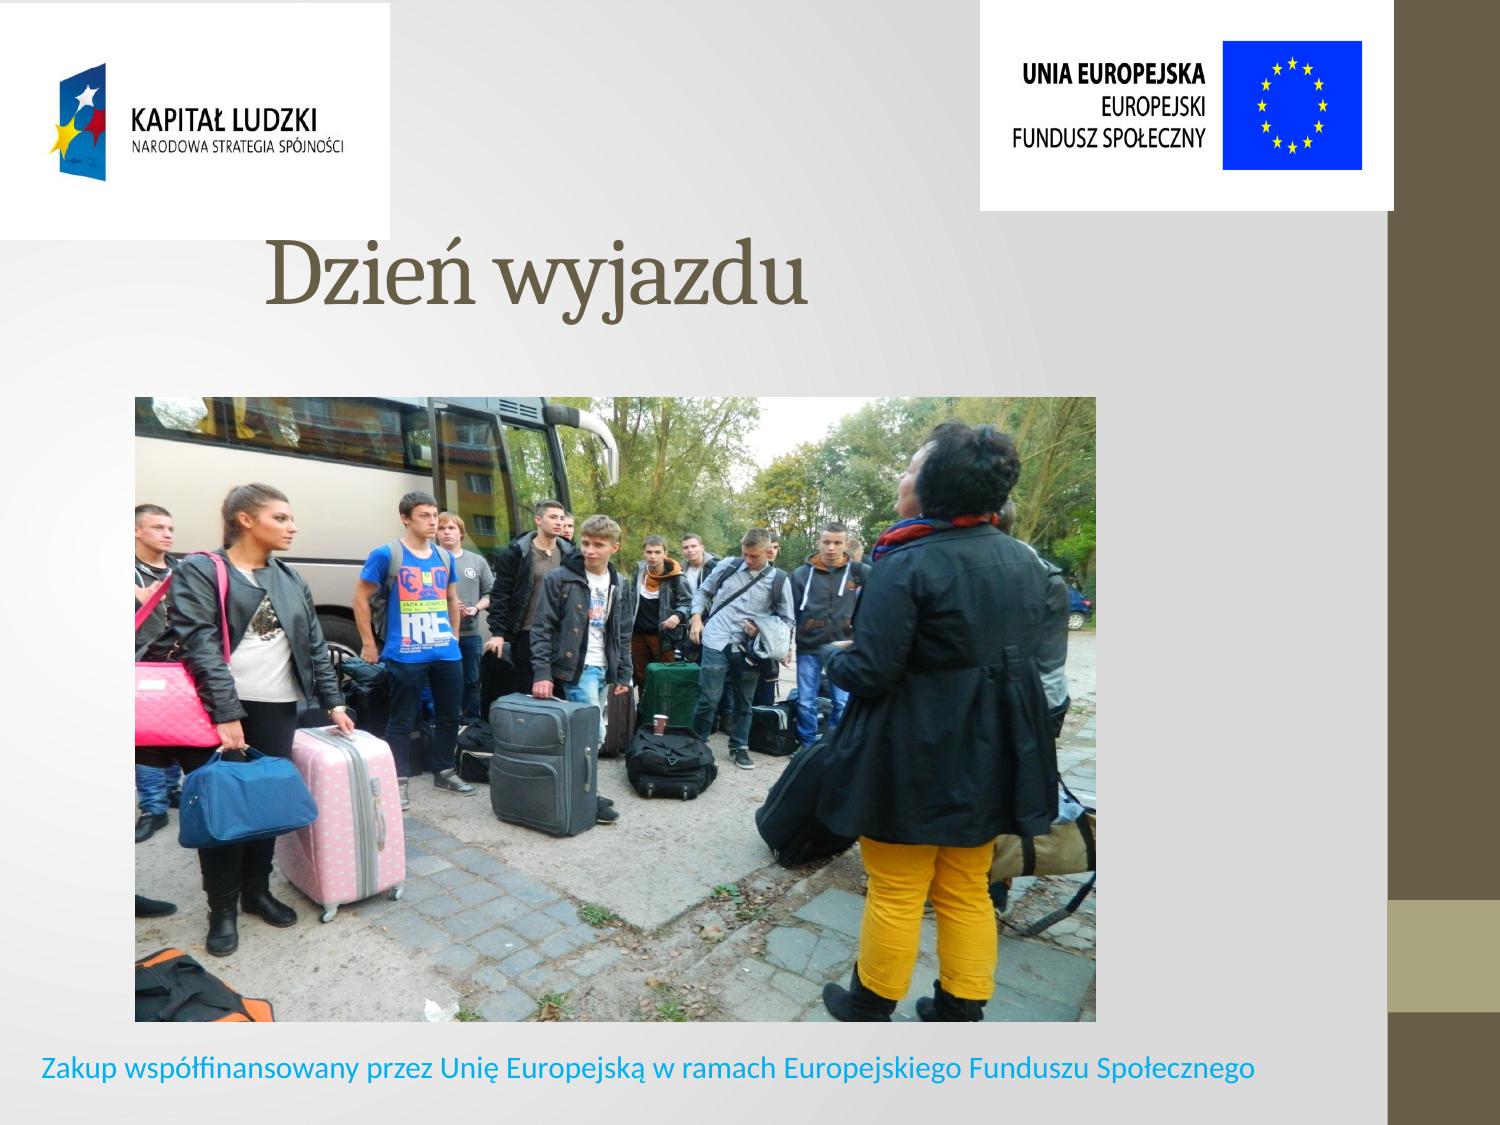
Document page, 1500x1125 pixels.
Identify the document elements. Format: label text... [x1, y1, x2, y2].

title Dzień wyjazdu [248, 172, 1499, 361]
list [135, 396, 1096, 1022]
footer Zakup współfinansowany przez Unię Europejską w ramach Europejskiego Funduszu Społecznego [26, 1006, 1385, 1125]
picture [980, 0, 1395, 212]
picture [0, 2, 391, 240]
